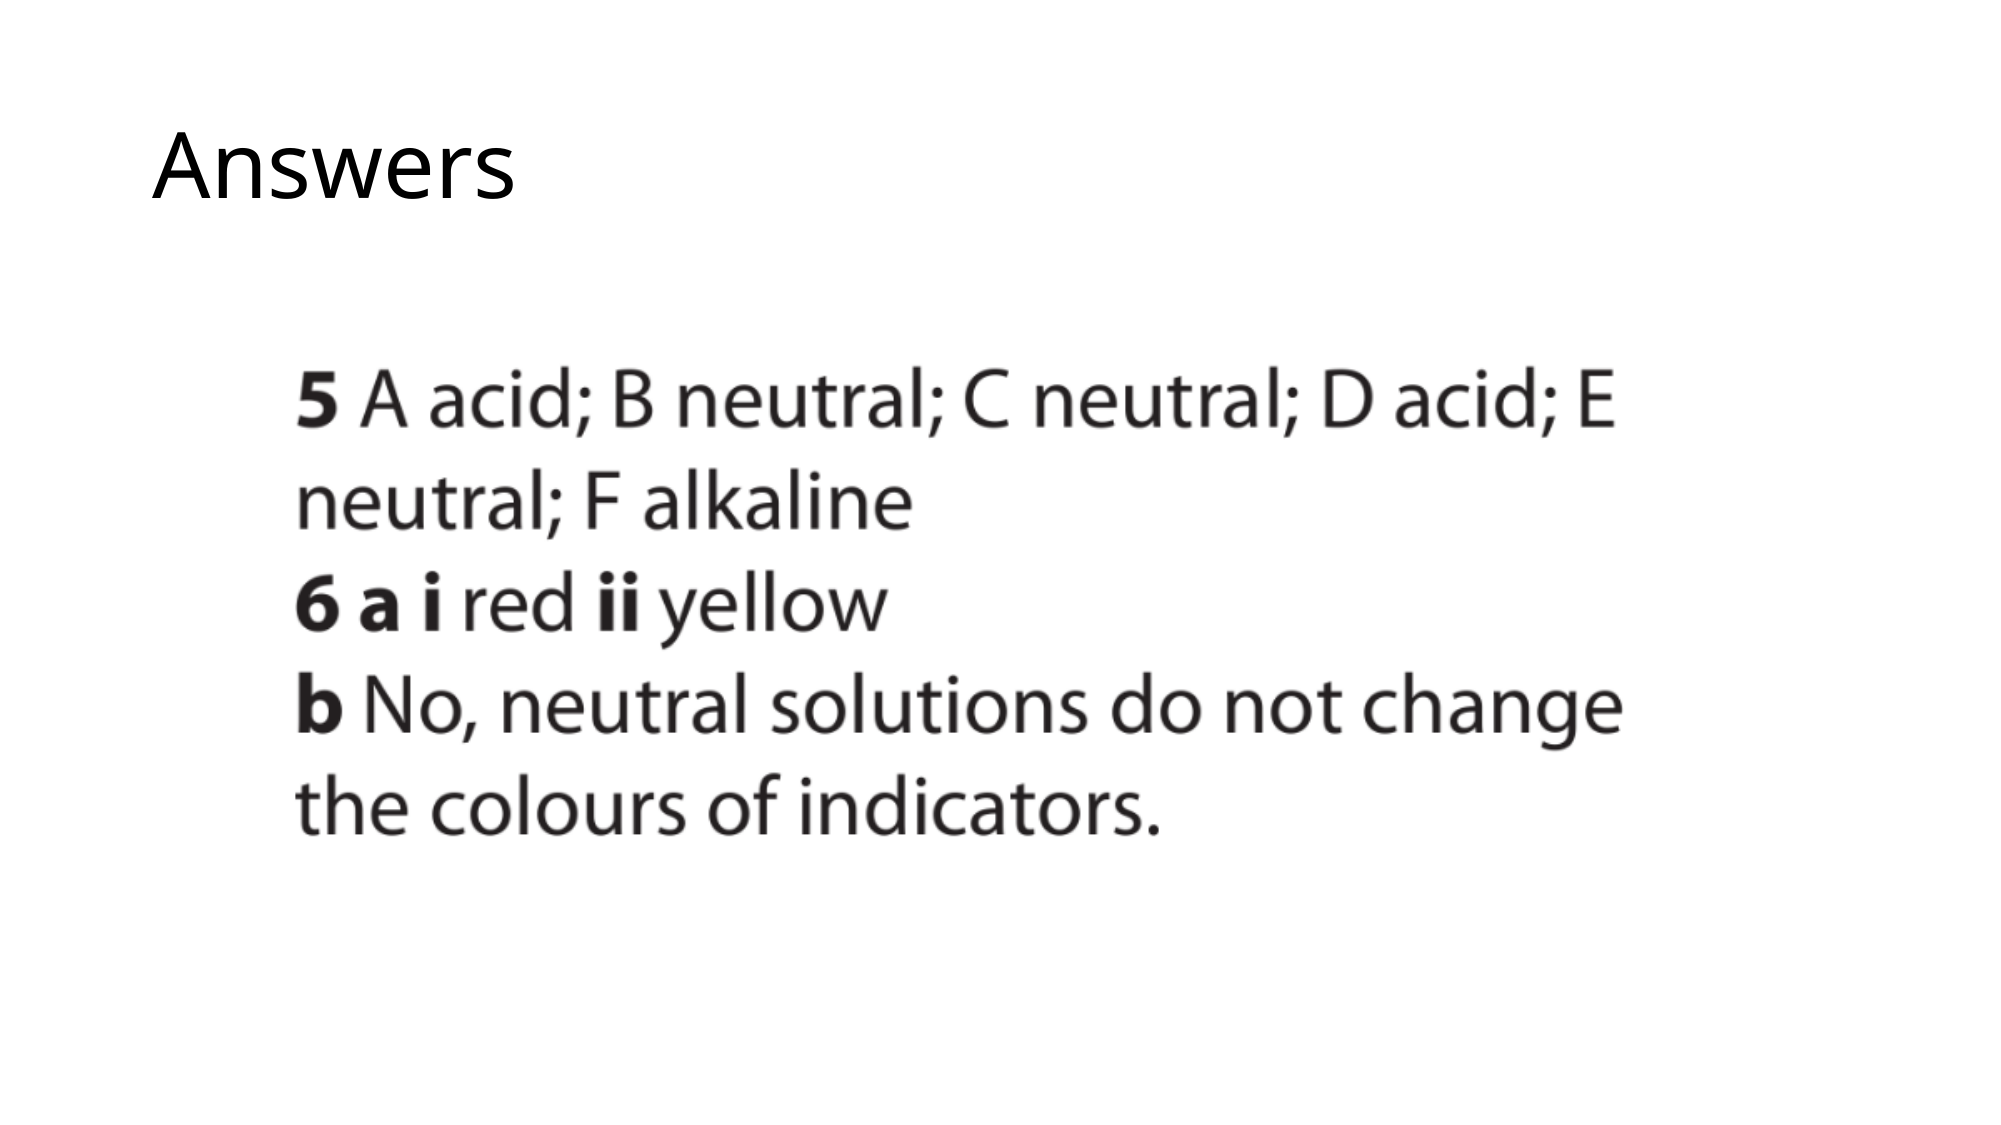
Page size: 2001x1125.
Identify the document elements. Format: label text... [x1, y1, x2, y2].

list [246, 345, 1704, 865]
title Answers [137, 59, 1863, 278]
